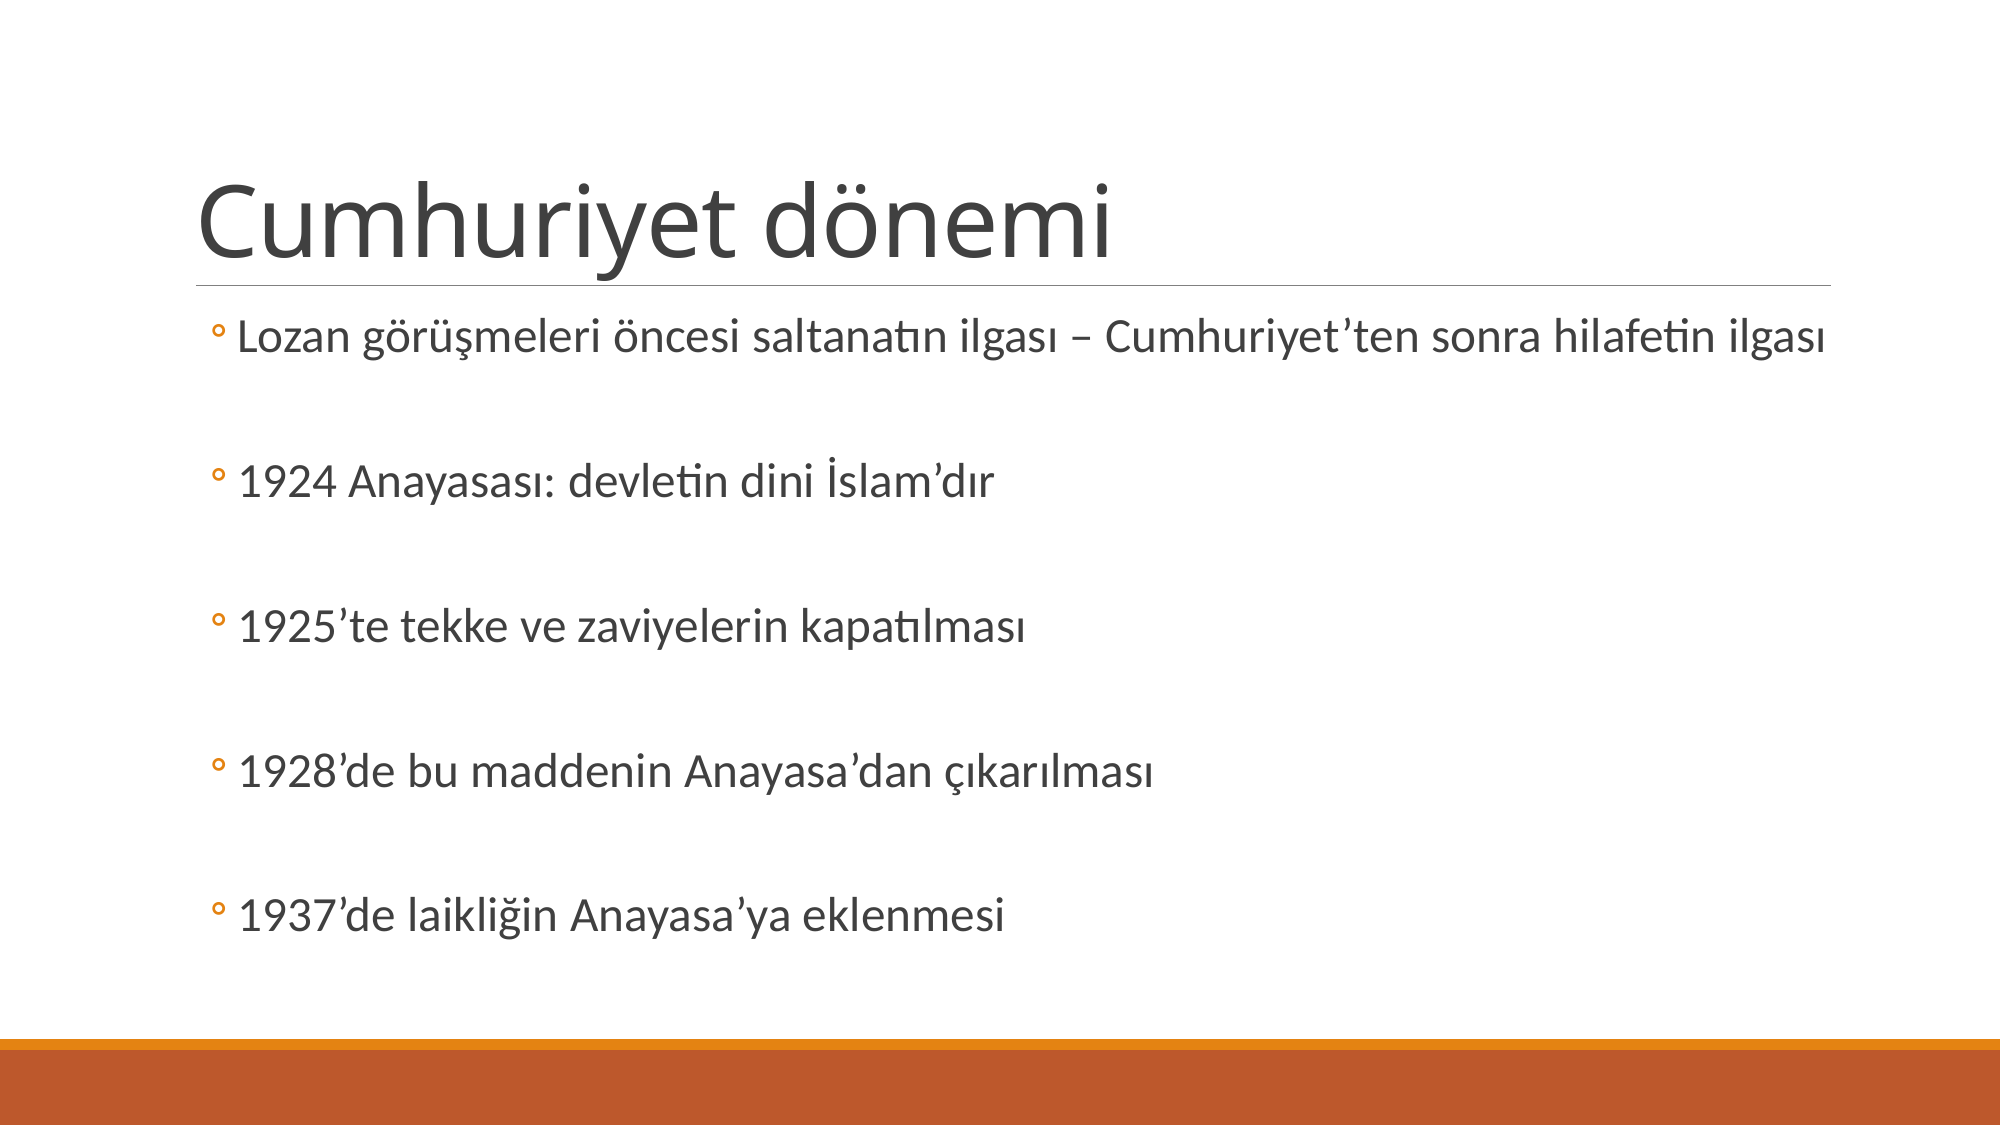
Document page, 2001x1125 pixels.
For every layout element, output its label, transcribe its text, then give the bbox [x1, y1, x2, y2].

list Lozan görüşmeleri öncesi saltanatın ilgası – Cumhuriyet’ten sonra hilafetin ilgası 1924 Anayasası: devletin dini İslam’dır 1925’te tekke ve zaviyelerin kapatılması 1928’de bu maddenin Anayasa’dan çıkarılması 1937’de laikliğin Anayasa’ya eklenmesi [180, 302, 1830, 963]
title Cumhuriyet dönemi [180, 47, 1830, 285]
